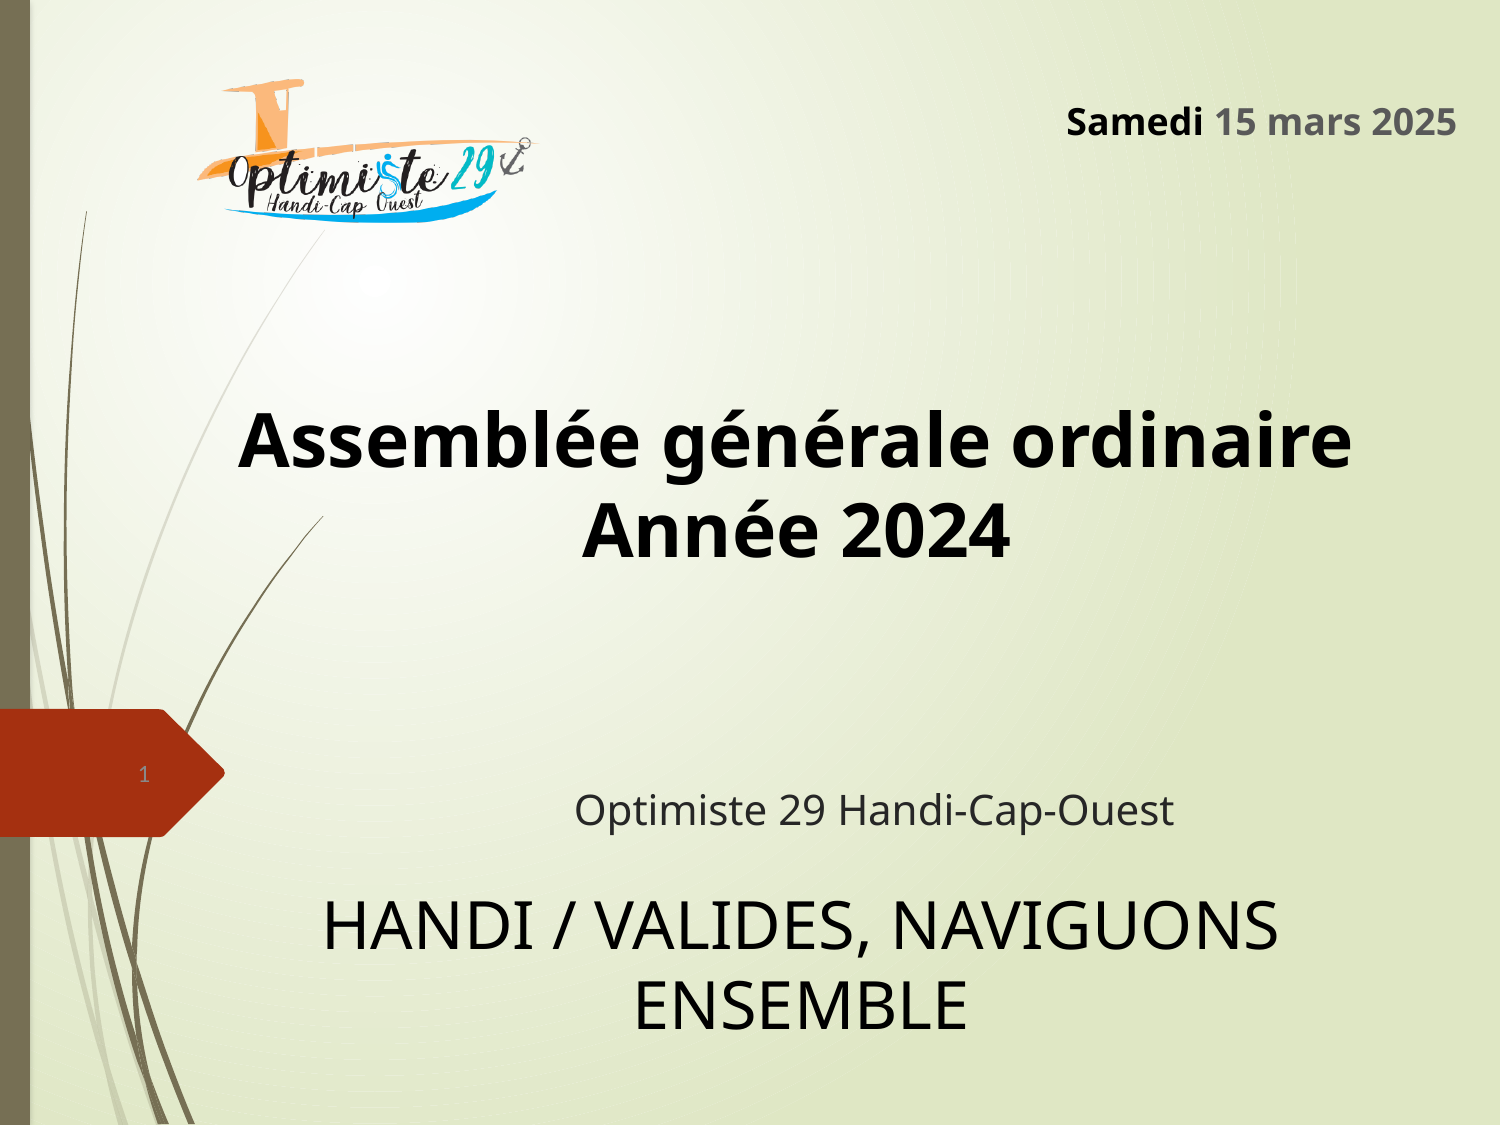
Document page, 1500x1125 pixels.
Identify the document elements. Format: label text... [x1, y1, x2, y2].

title Optimiste 29 Handi-Cap-Ouest [182, 725, 1500, 842]
text_box HANDI / VALIDES, NAVIGUONS ENSEMBLE [163, 875, 1440, 1050]
picture [116, 26, 573, 277]
subtitle Samedi 15 mars 2025 [576, 90, 1473, 191]
text_box Assemblée générale ordinaire Année 2024 [135, 385, 1459, 580]
slide_number 1 [69, 743, 166, 803]
